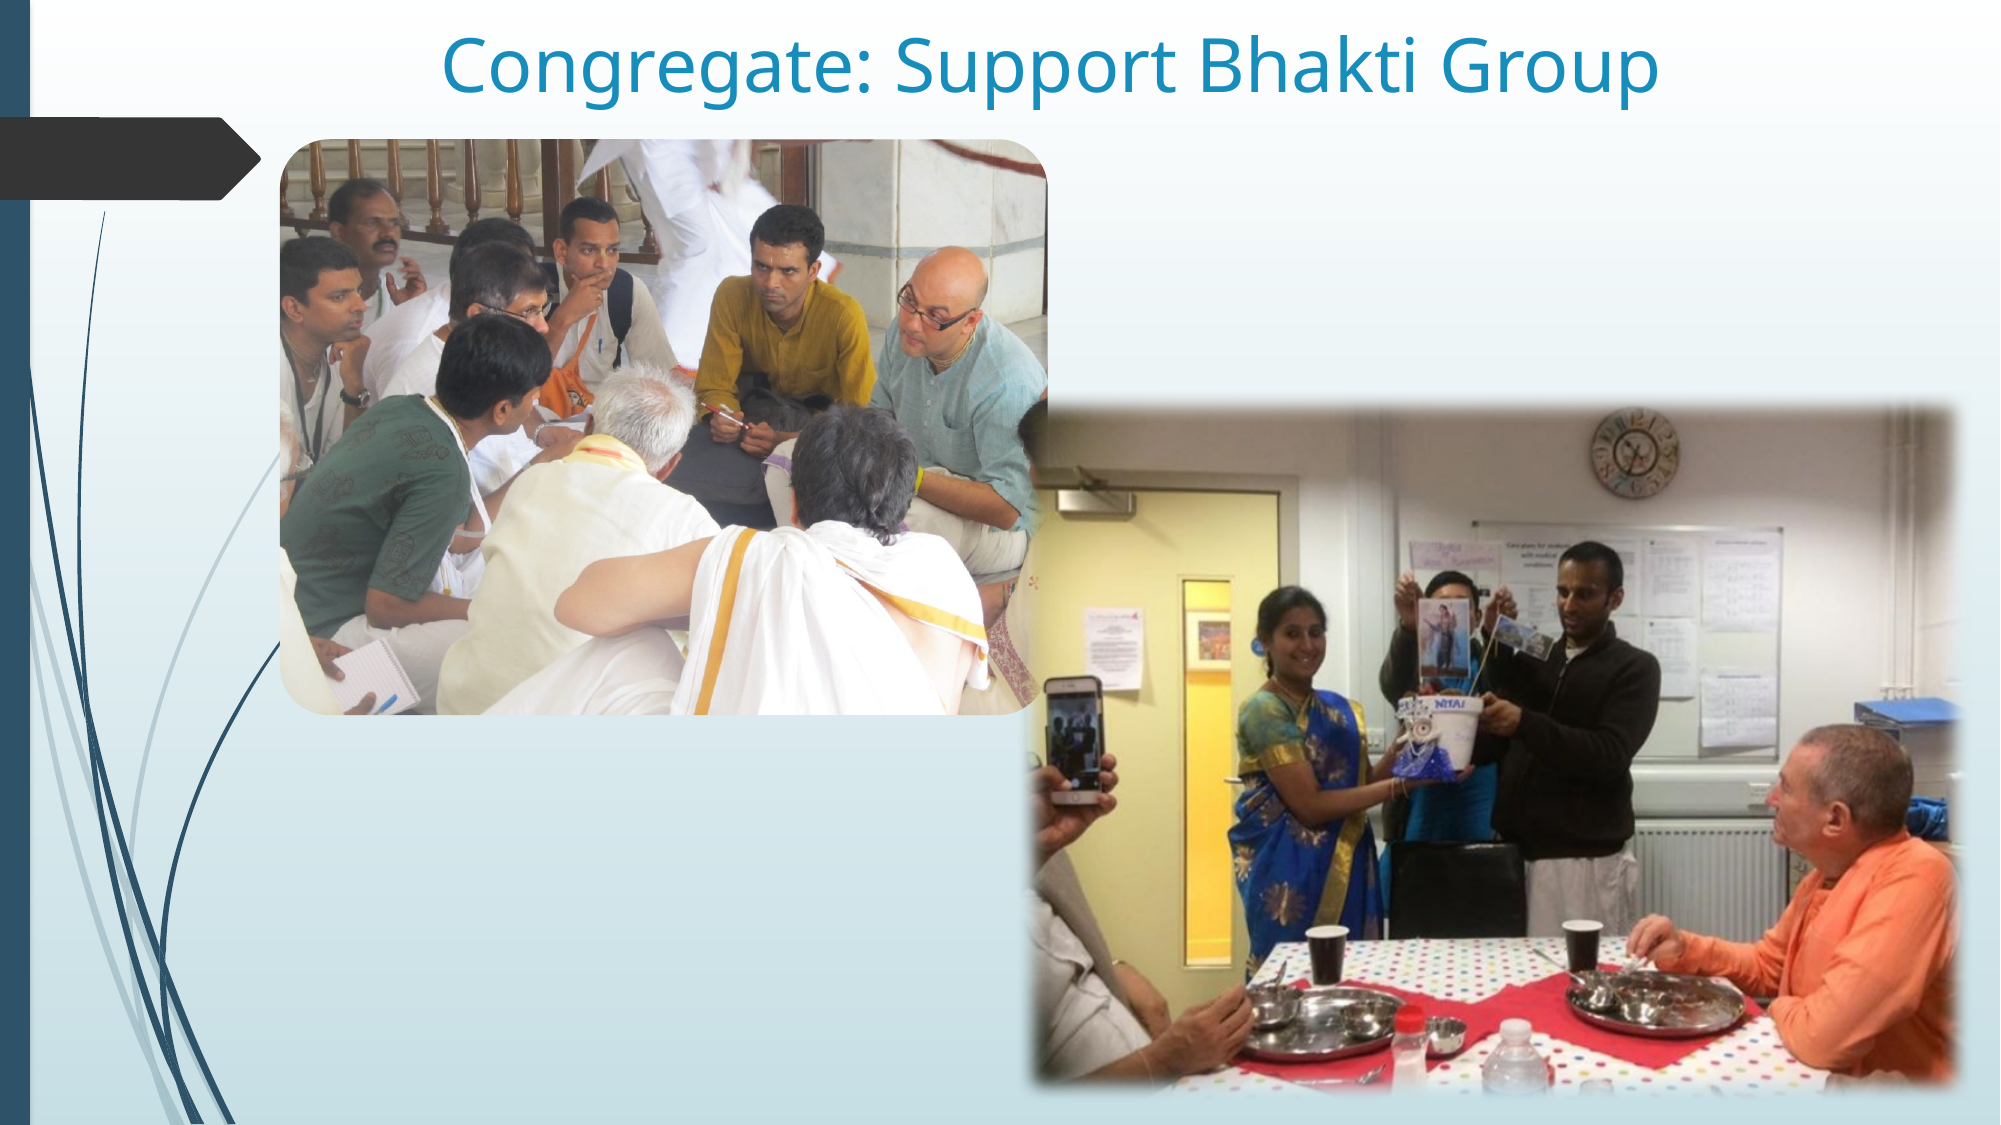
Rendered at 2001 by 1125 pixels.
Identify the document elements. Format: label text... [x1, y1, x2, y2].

picture [279, 138, 1048, 716]
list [1017, 390, 1973, 1103]
title Congregate: Support Bhakti Group [425, 10, 1985, 120]
